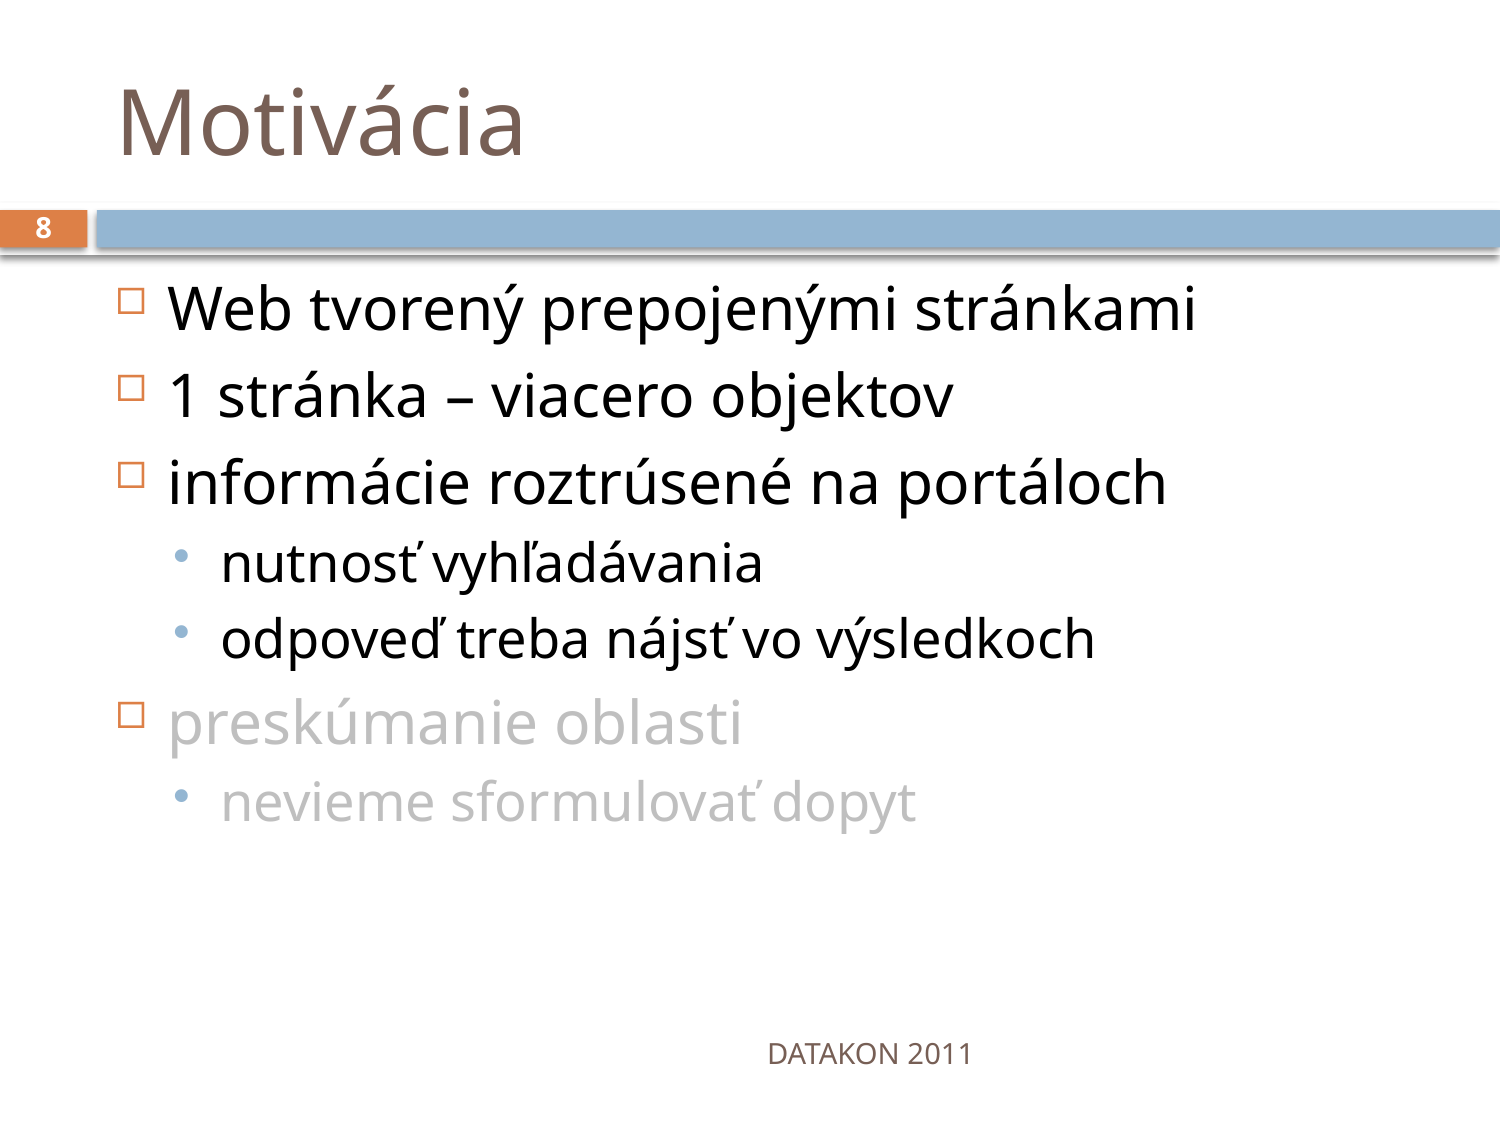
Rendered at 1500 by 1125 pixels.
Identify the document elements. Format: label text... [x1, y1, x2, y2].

list Web tvorený prepojenými stránkami 1 stránka – viacero objektov informácie roztrúsené na portáloch nutnosť vyhľadávania odpoveď treba nájsť vo výsledkoch preskúmanie oblasti nevieme sformulovať dopyt [100, 262, 1438, 1000]
slide_number 8 [0, 208, 88, 249]
footer DATAKON 2011 [99, 1024, 990, 1085]
title Motivácia [100, 37, 1438, 200]
